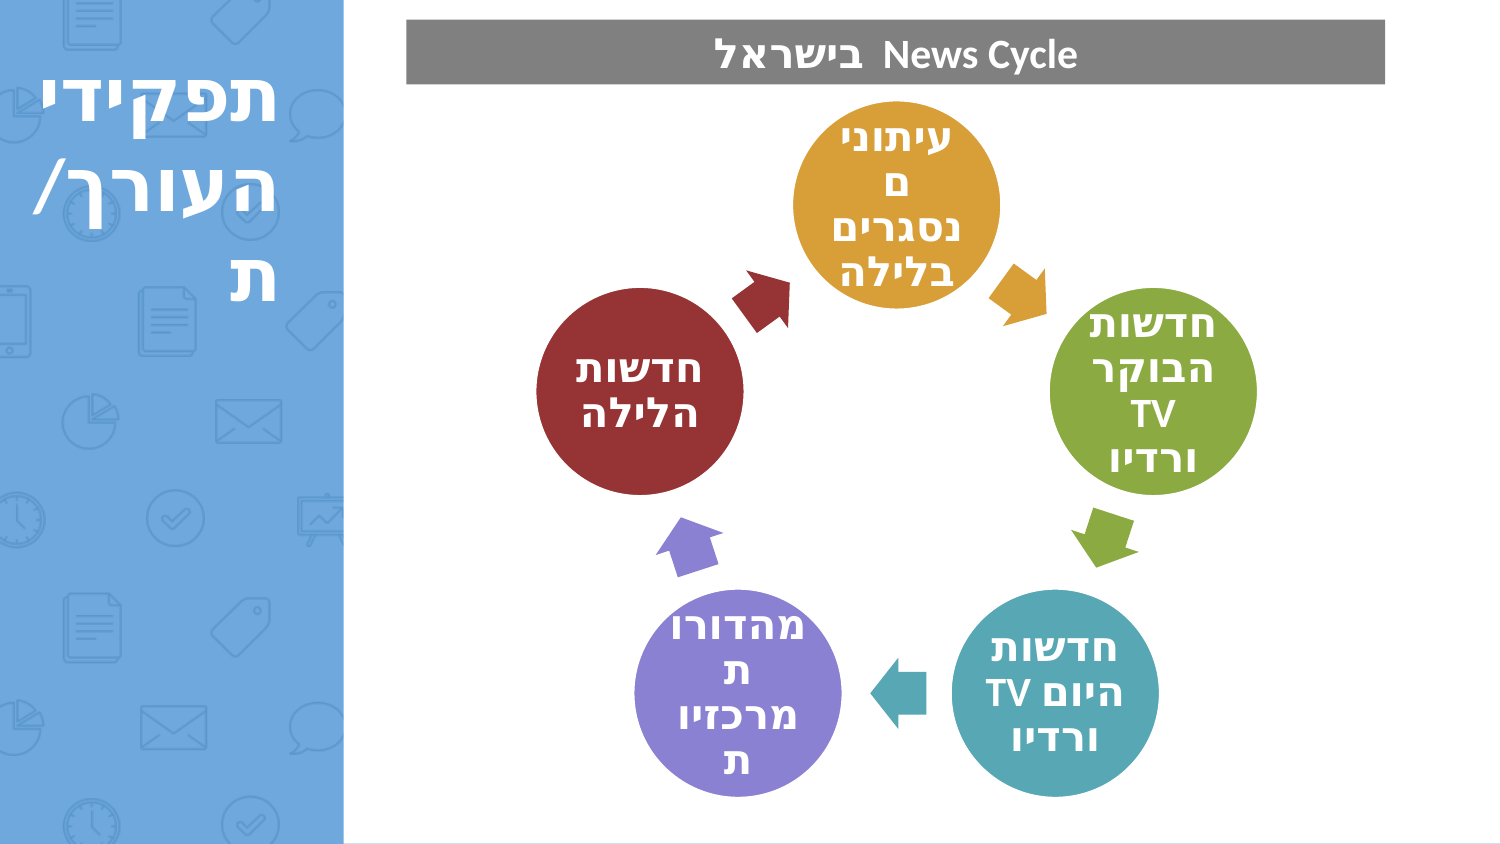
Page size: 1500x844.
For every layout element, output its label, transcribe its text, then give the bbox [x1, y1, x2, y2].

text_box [407, 99, 1386, 800]
text_box News Cycle בישראל [406, 19, 1386, 85]
title תפקידי העורך/ת [15, 31, 297, 173]
